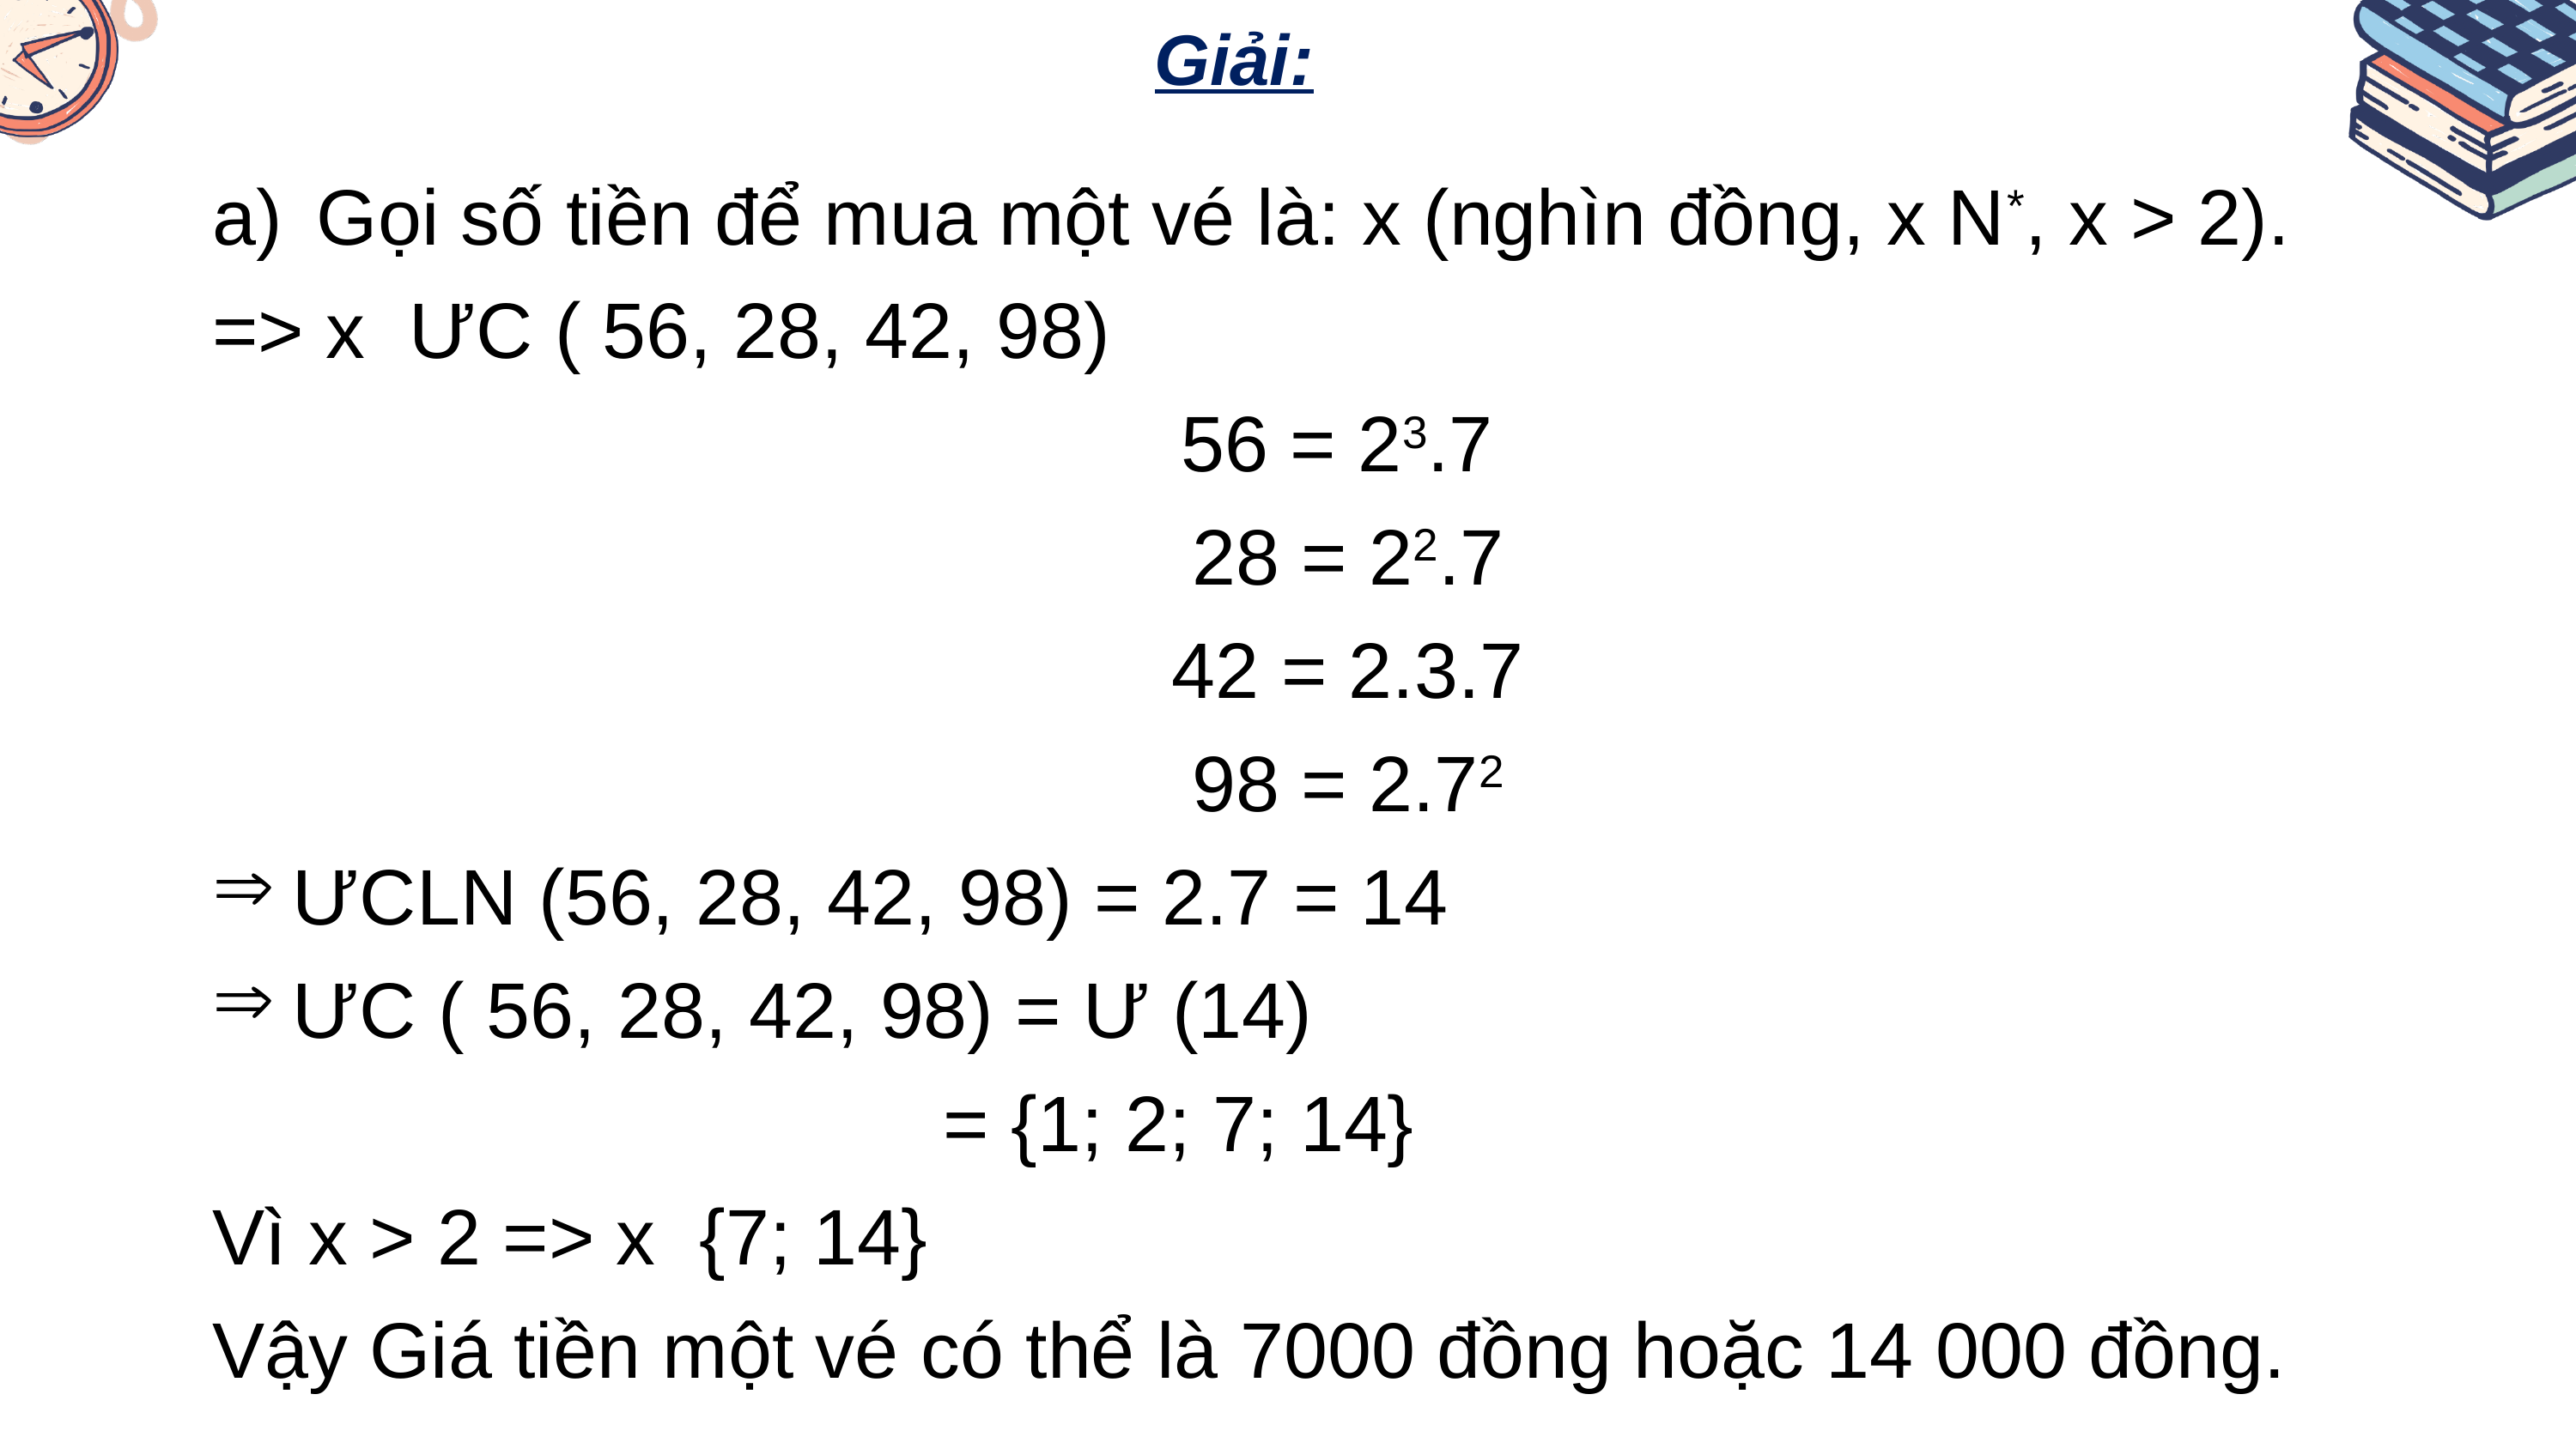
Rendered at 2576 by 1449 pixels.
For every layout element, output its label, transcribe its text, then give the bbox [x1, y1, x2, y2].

picture [0, 0, 227, 137]
text_box Giải: [966, 8, 1503, 106]
picture [2348, 0, 2576, 221]
